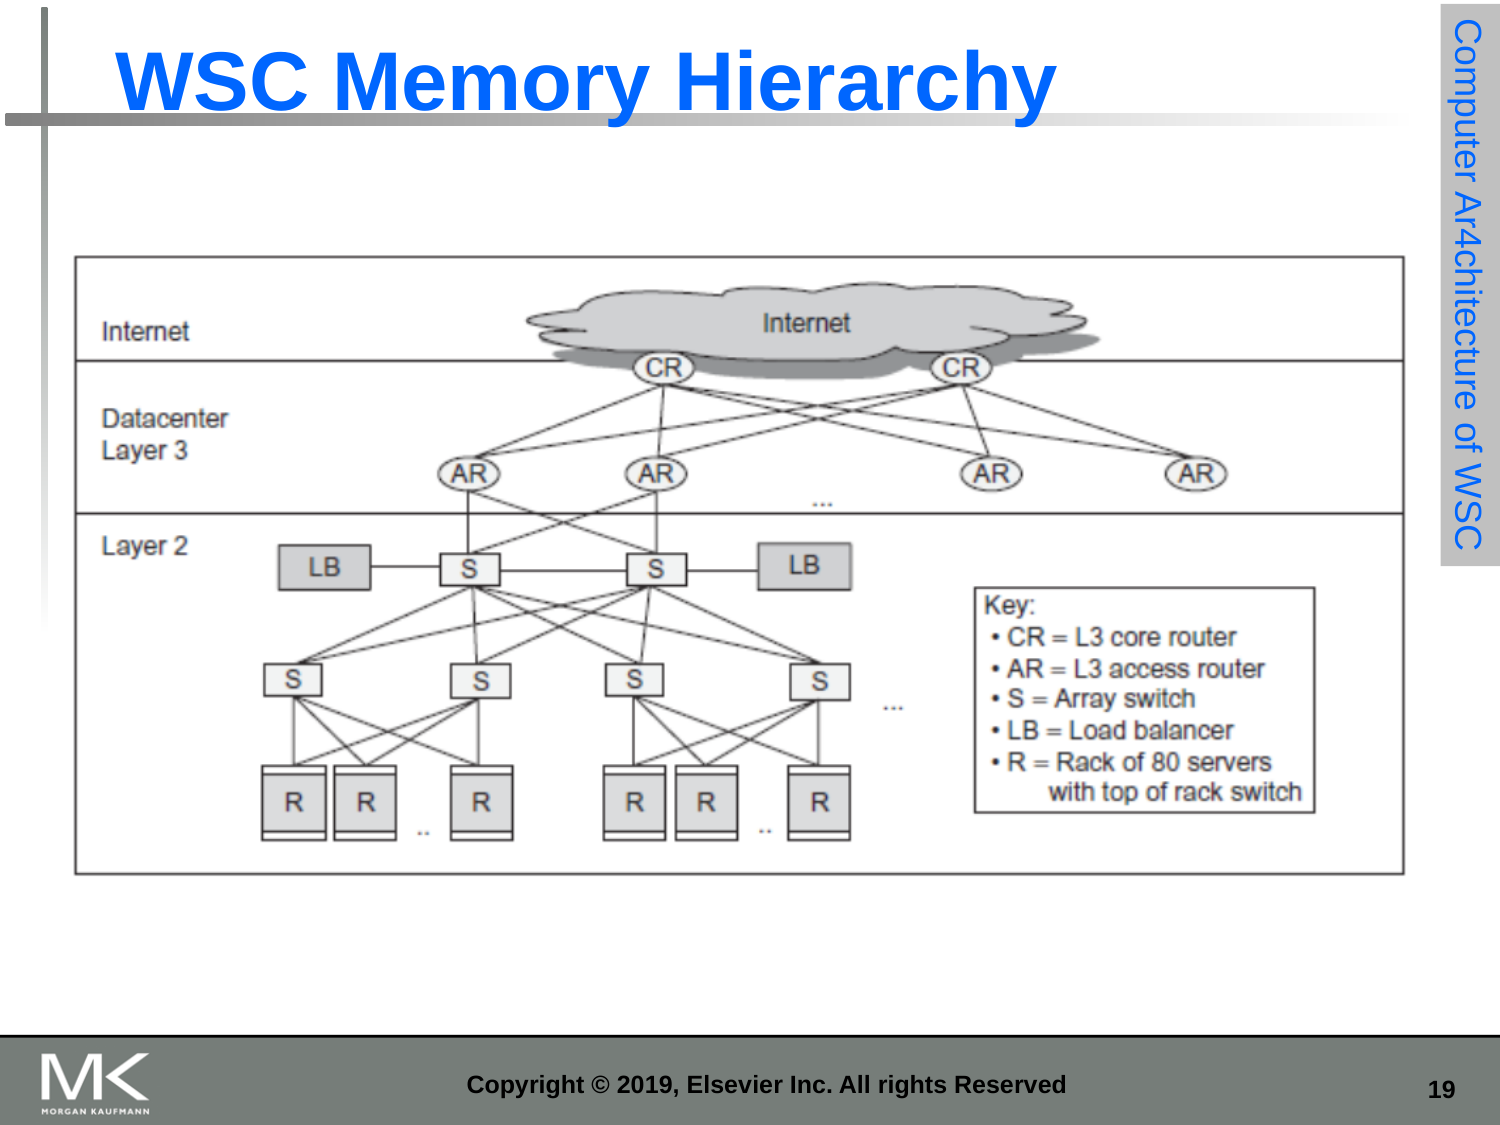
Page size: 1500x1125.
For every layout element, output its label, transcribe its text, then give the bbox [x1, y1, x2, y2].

text_box Computer Ar4chitecture of WSC [1440, 3, 1500, 567]
title WSC Memory Hierarchy [100, 17, 1440, 135]
picture [64, 243, 1414, 887]
picture [29, 1046, 160, 1123]
footer Copyright © 2019, Elsevier Inc. All rights Reserved [170, 1046, 1365, 1106]
